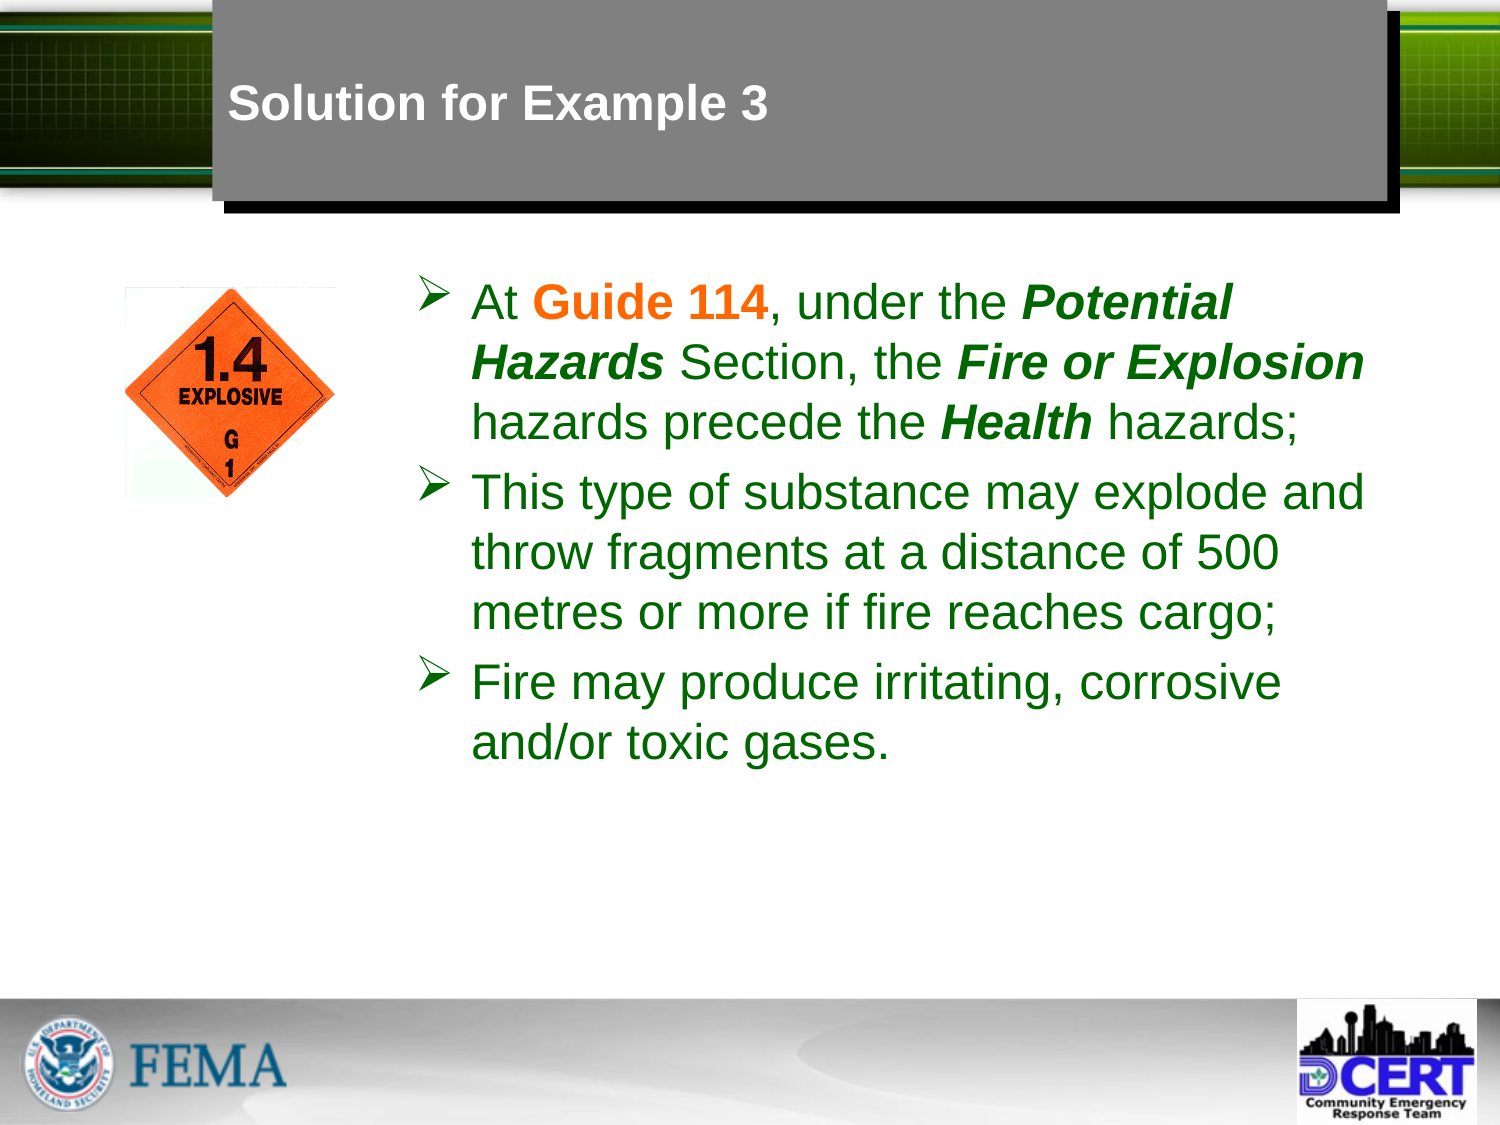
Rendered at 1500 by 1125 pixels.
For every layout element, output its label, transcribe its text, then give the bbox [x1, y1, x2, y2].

title Solution for Example 3 [212, 0, 1388, 202]
list At Guide 114, under the Potential Hazards Section, the Fire or Explosion hazards precede the Health hazards; This type of substance may explode and throw fragments at a distance of 500 metres or more if fire reaches cargo; Fire may produce irritating, corrosive and/or toxic gases. [399, 262, 1438, 1000]
picture [0, 0, 1500, 1125]
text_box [124, 287, 337, 498]
